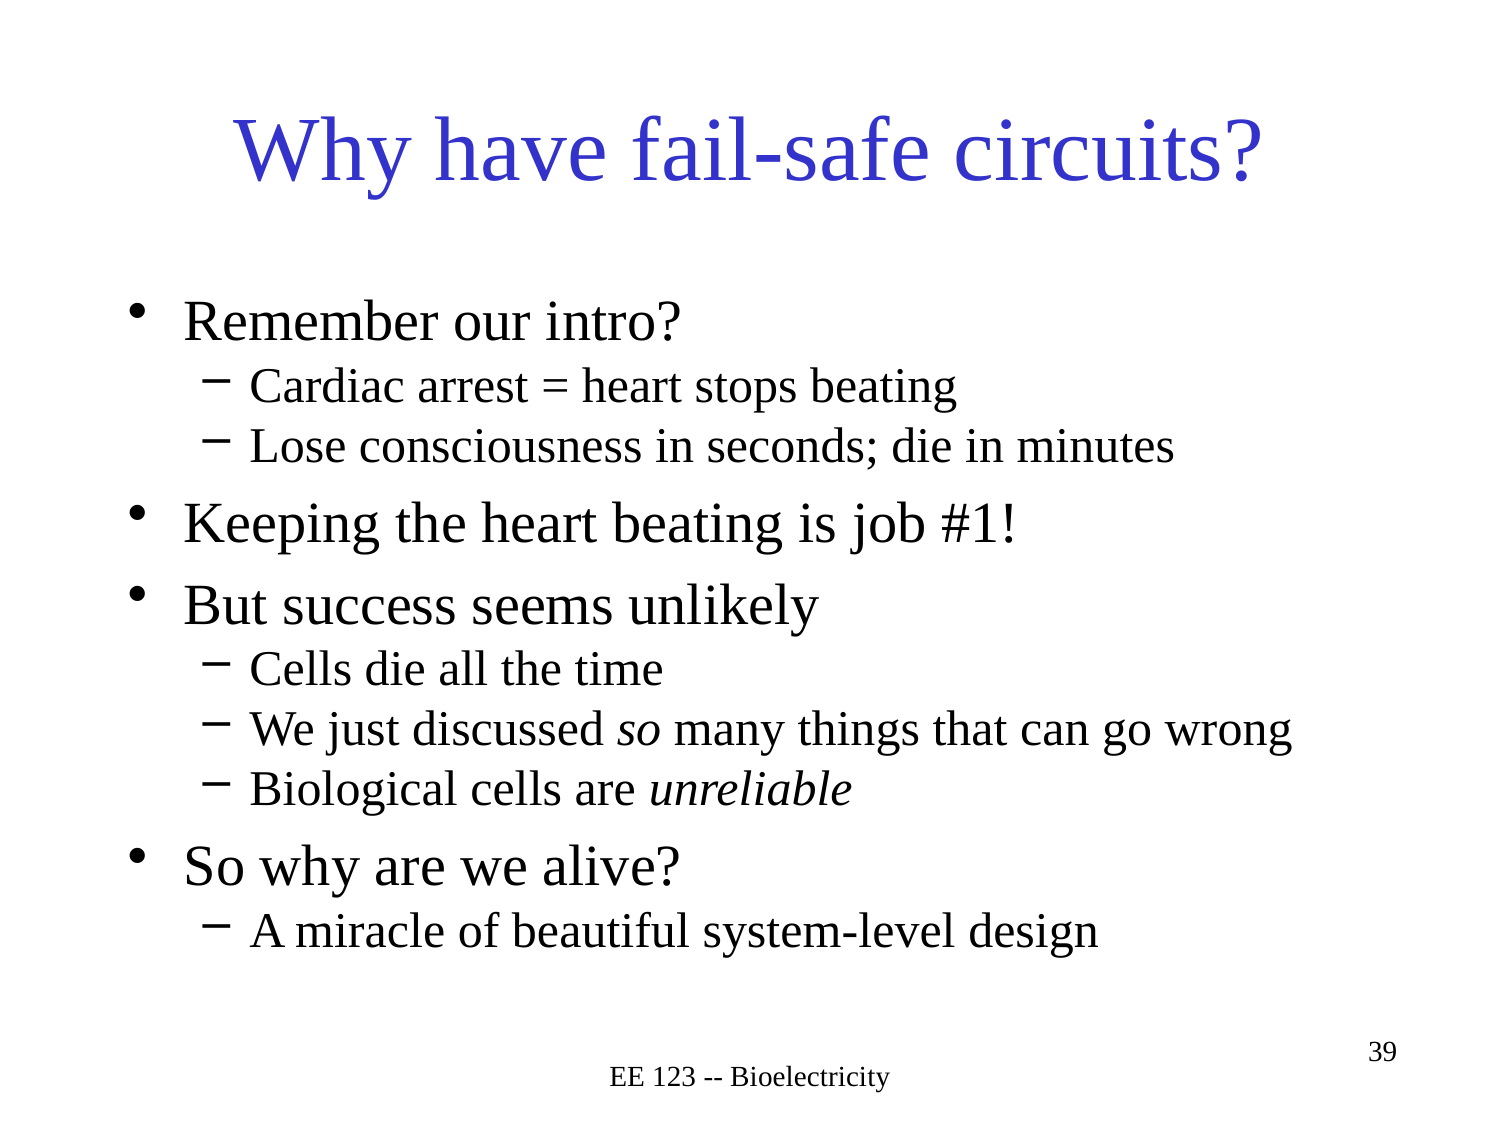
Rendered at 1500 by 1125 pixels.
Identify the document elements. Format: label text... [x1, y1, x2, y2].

title Why have fail-safe circuits? [112, 50, 1388, 238]
footer EE 123 -- Bioelectricity [512, 1049, 988, 1101]
list Remember our intro? Cardiac arrest = heart stops beating Lose consciousness in seconds; die in minutes Keeping the heart beating is job #1! But success seems unlikely Cells die all the time We just discussed so many things that can go wrong Biological cells are unreliable So why are we alive? A miracle of beautiful system-level design [112, 275, 1388, 1000]
